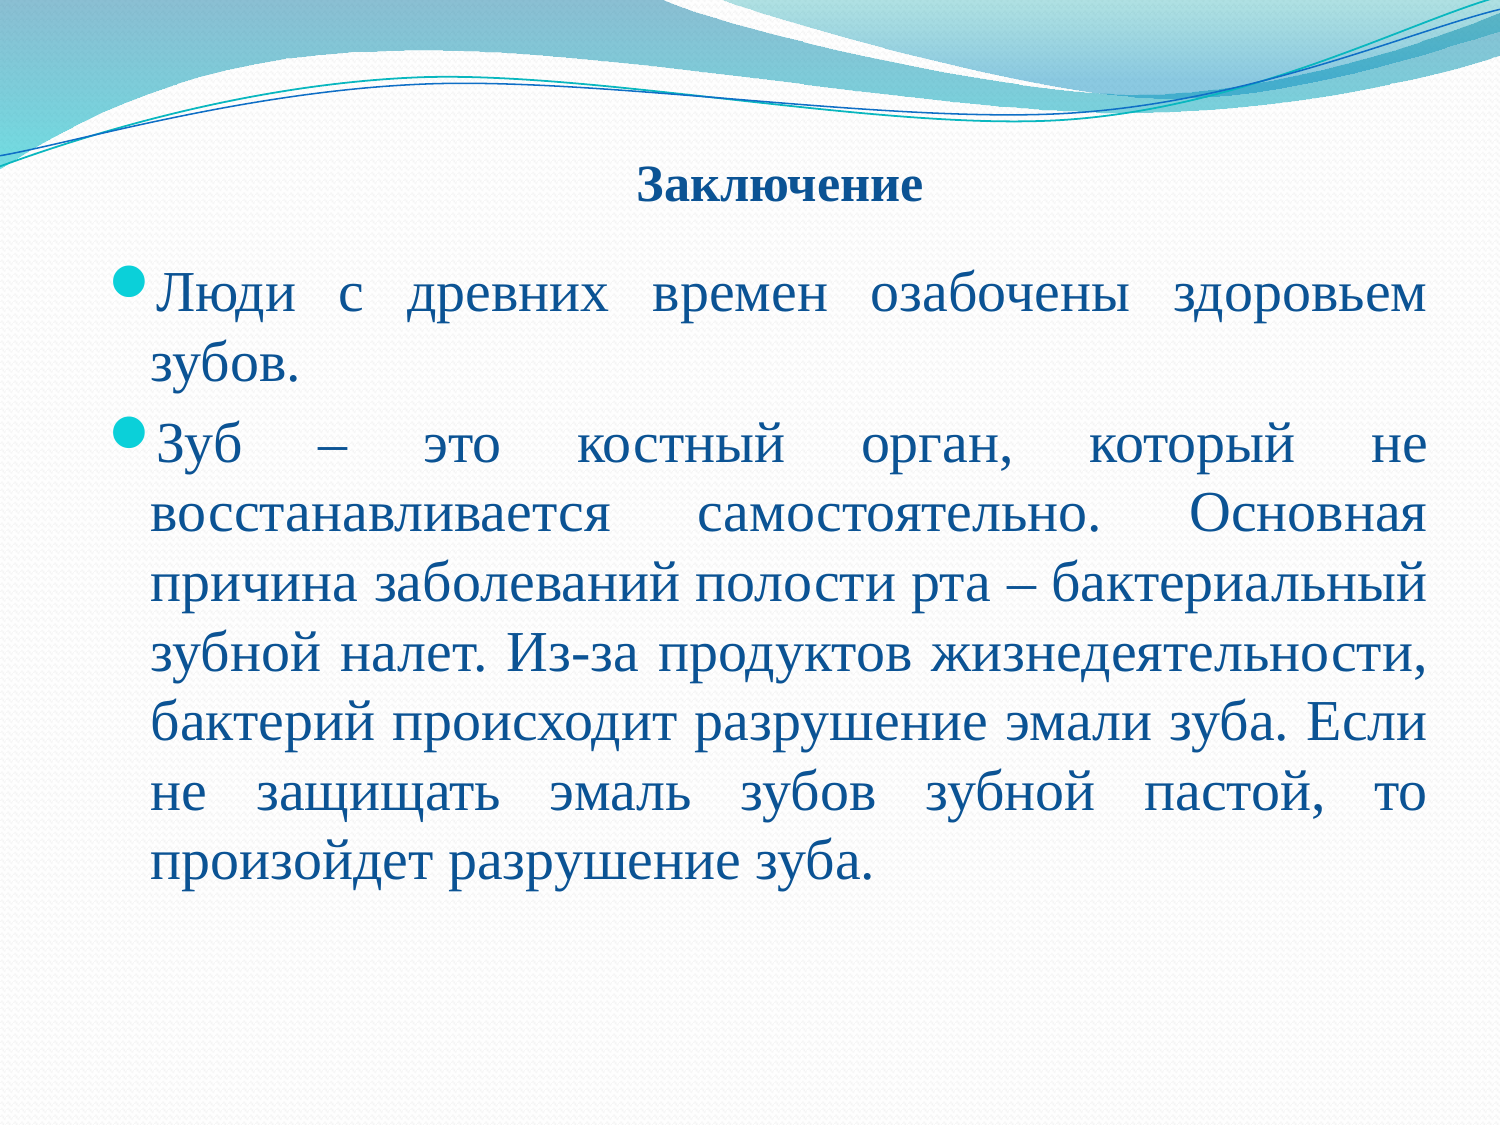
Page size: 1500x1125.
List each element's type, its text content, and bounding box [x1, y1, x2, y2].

list Люди с древних времен озабочены здоровьем зубов. Зуб – это костный орган, который не восстанавливается самостоятельно. Основная причина заболеваний полости рта – бактериальный зубной налет. Из-за продуктов жизнедеятельности, бактерий происходит разрушение эмали зуба. Если не защищать эмаль зубов зубной пастой, то произойдет разрушение зуба. [93, 246, 1444, 967]
title Заключение [105, 140, 1456, 283]
